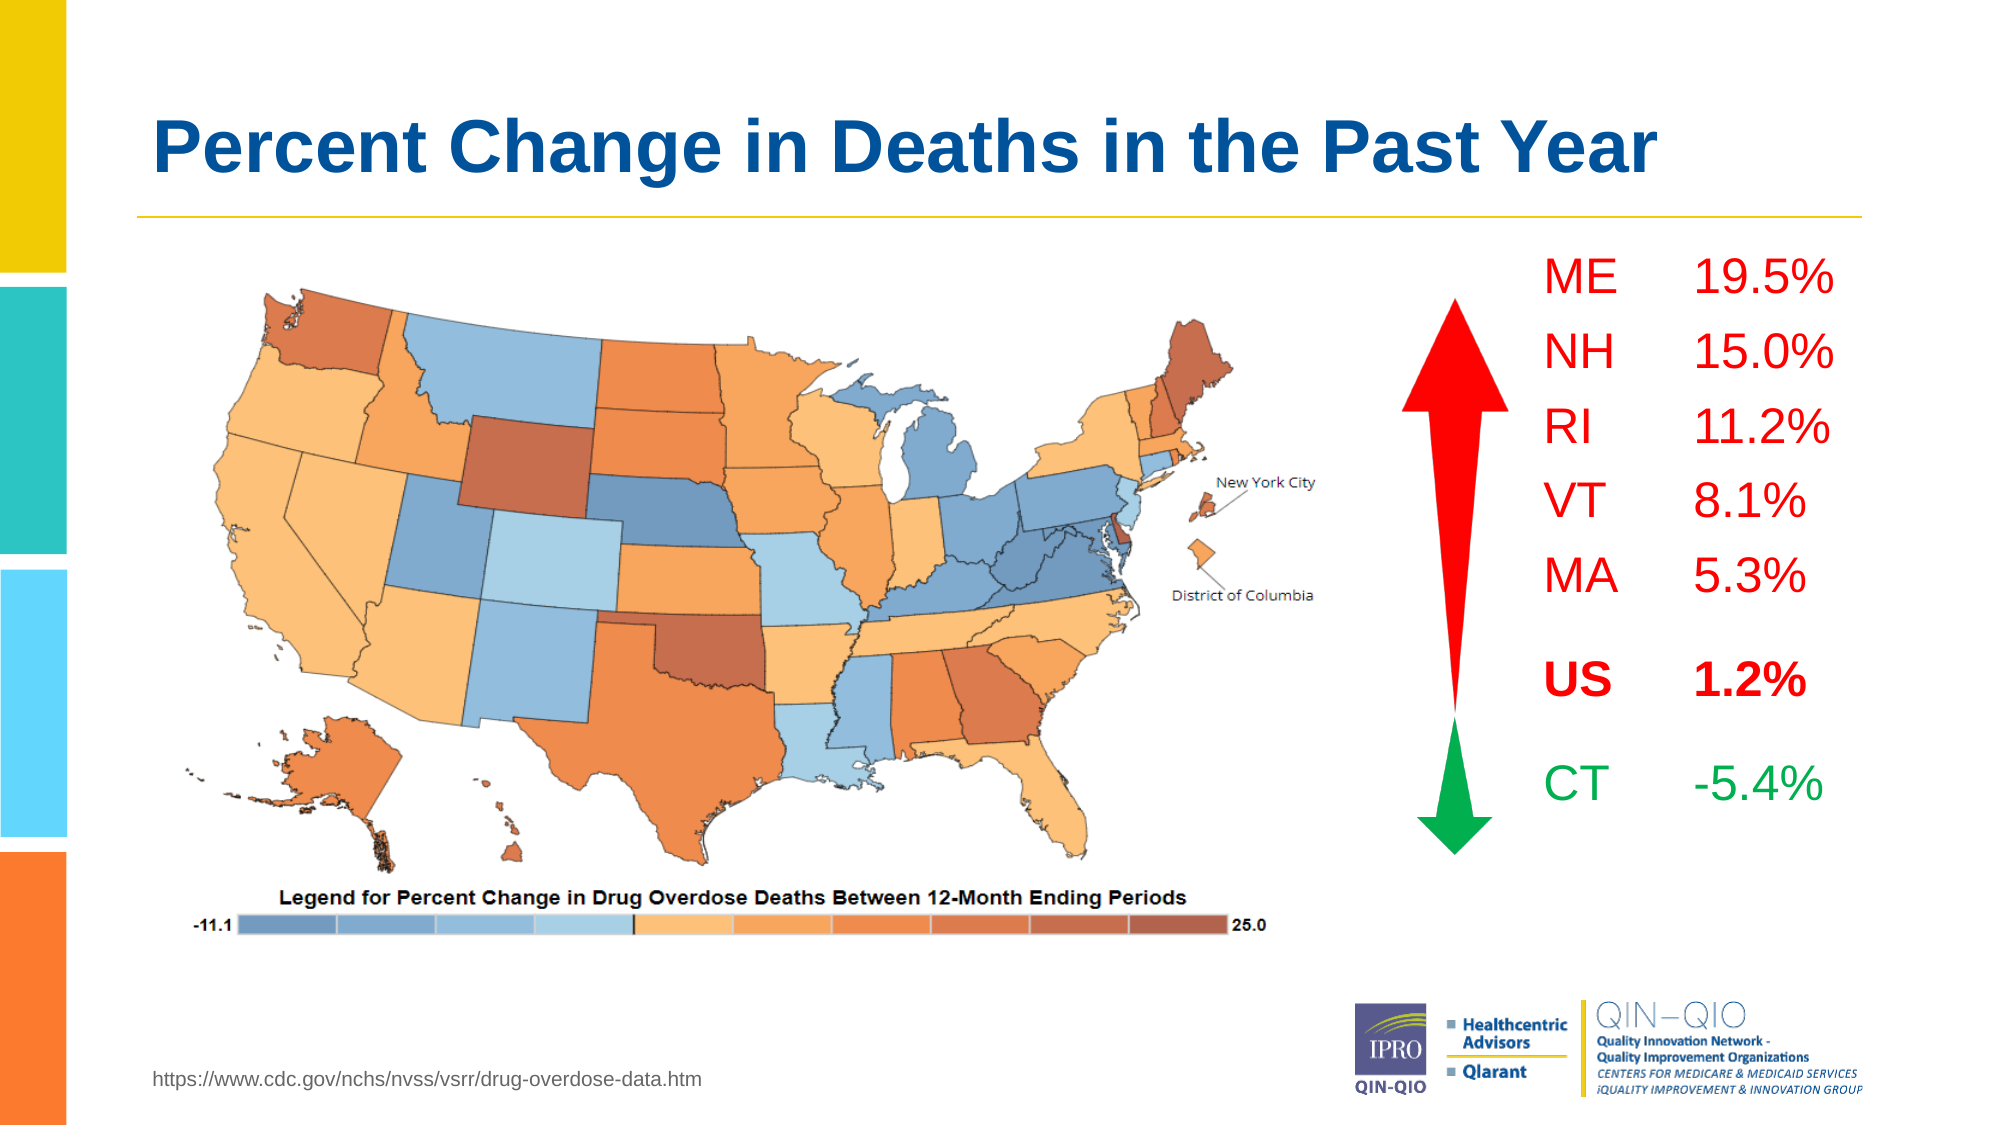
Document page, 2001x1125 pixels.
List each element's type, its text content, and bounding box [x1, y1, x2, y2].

text_box https://www.cdc.gov/nchs/nvss/vsrr/drug-overdose-data.htm [137, 1058, 1093, 1099]
list ME 19.5% NH 15.0% RI 11.2% VT 8.1% MA 5.3% US 1.2% CT -5.4% [1509, 242, 2000, 850]
picture [1355, 1000, 1863, 1097]
picture [73, 278, 1682, 955]
title Percent Change in Deaths in the Past Year [137, 39, 1971, 257]
